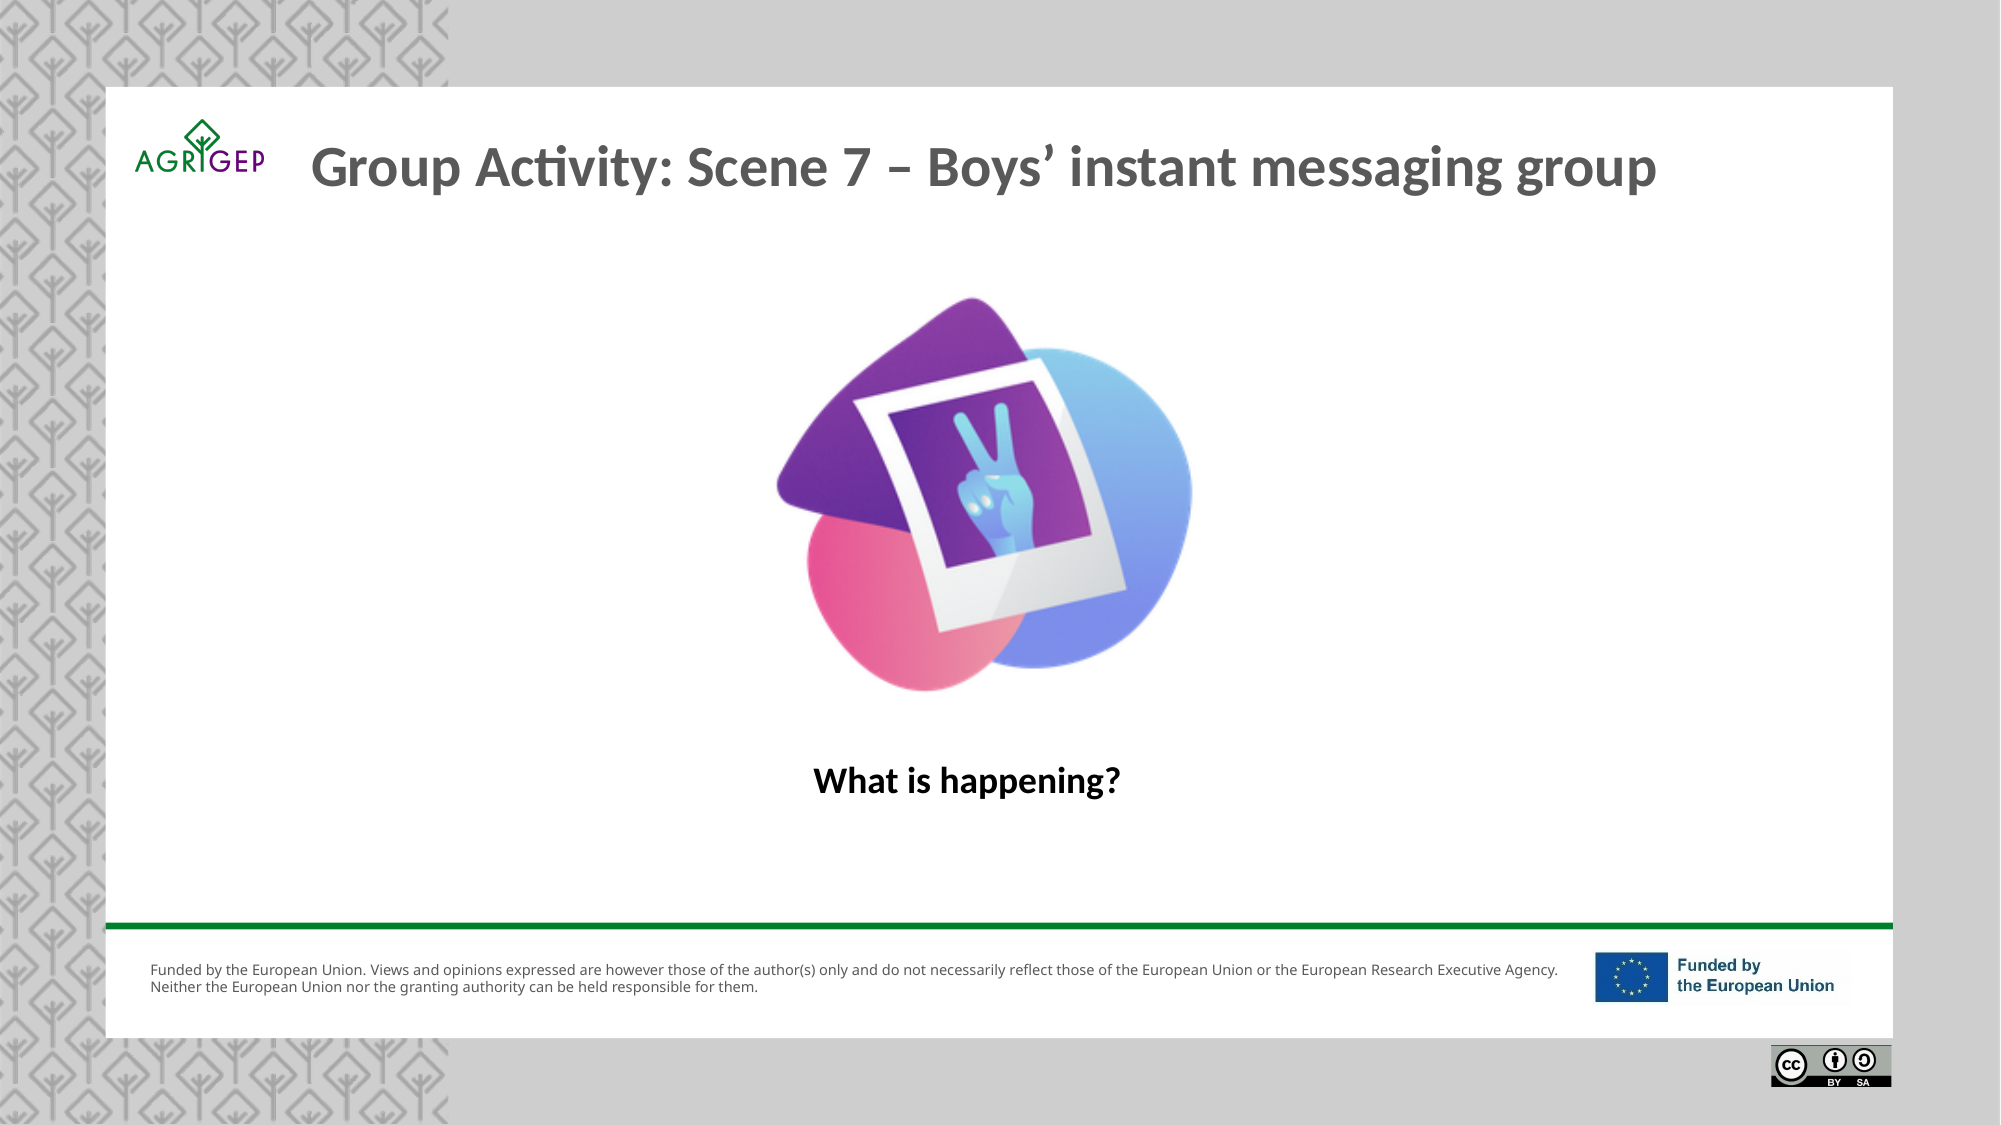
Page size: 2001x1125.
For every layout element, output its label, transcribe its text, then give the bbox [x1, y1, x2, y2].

picture [0, 0, 2001, 1125]
text_box Group Activity: Scene 7 – Boys’ instant messaging group [296, 121, 1867, 206]
text_box What is happening? [647, 748, 1288, 808]
